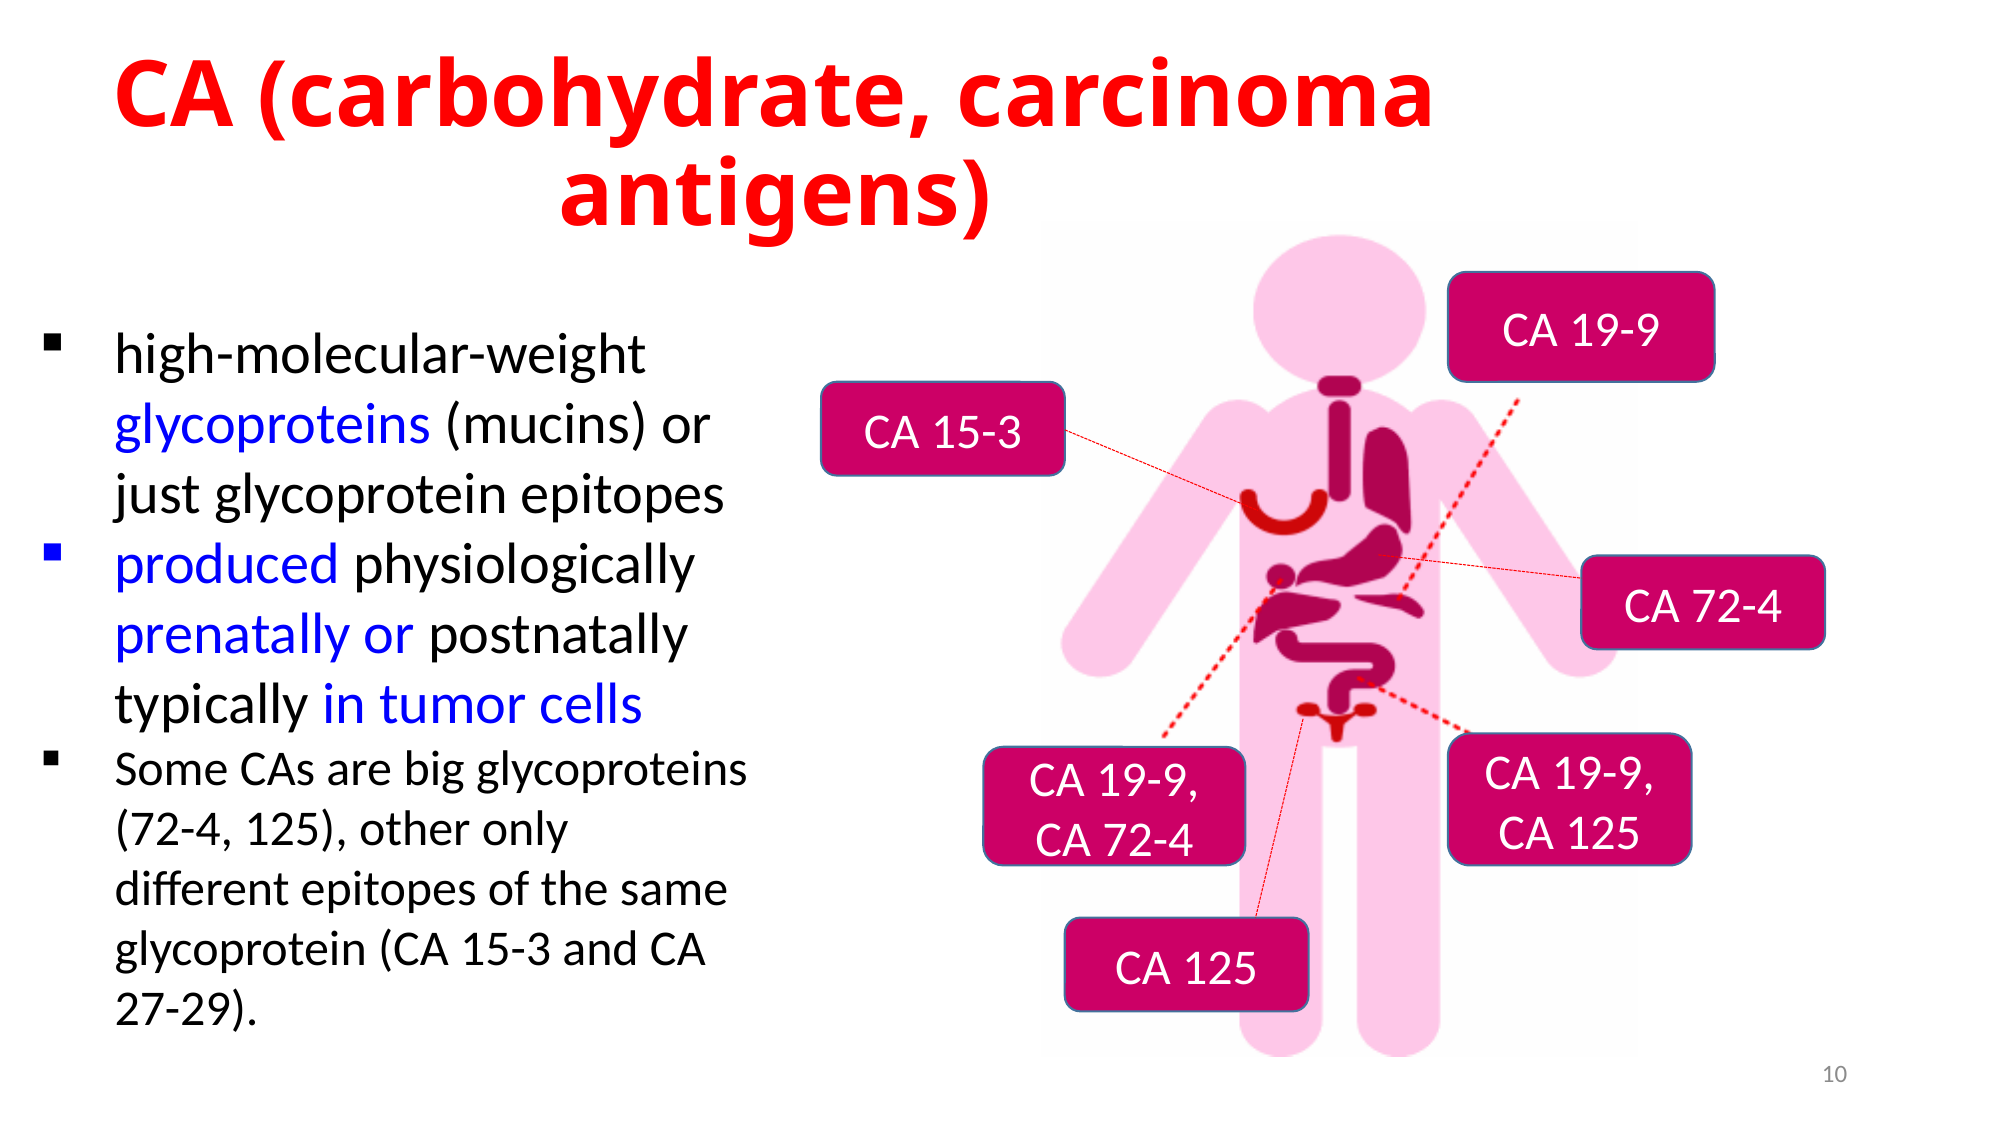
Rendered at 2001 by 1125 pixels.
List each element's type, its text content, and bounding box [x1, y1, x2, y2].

text_box CA 19-9 [1638, 270, 1716, 383]
title CA (carbohydrate, carcinoma antigens) [24, 37, 1526, 255]
text_box CA 72-4 [1638, 554, 1827, 651]
text_box high-molecular-weight glycoproteins (mucins) or just glycoprotein epitopes produced physiologically prenatally or postnatally typically in tumor cells Some CAs are big glycoproteins (72-4, 125), other only different epitopes of the same glycoprotein (CA 15-3 and CA 27-29). [24, 307, 765, 1043]
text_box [1255, 718, 1304, 918]
text_box CA 19-9, CA 125 [1638, 732, 1693, 867]
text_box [1064, 429, 1258, 511]
slide_number 10 [1412, 1042, 1863, 1103]
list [1040, 221, 1638, 1057]
text_box CA 15-3 [819, 380, 1040, 477]
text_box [1378, 554, 1582, 579]
text_box CA 19-9, CA 72-4 [982, 745, 1040, 867]
